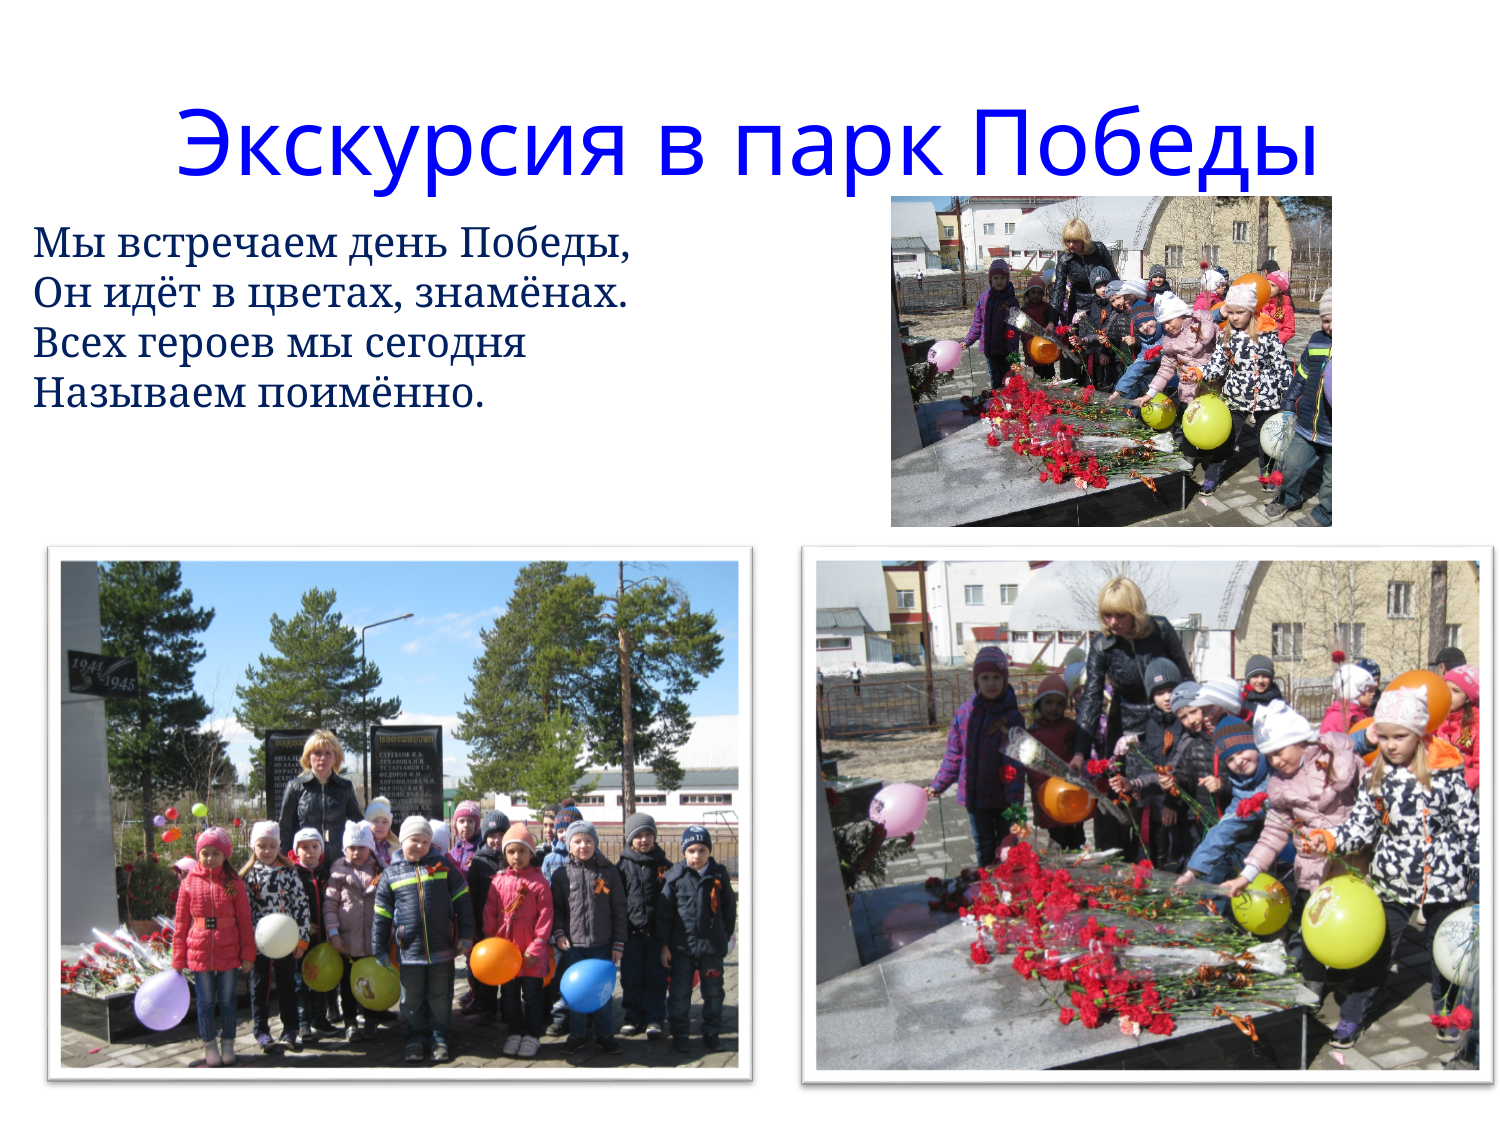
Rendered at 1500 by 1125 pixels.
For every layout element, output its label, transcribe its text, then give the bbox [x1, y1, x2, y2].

picture [36, 538, 763, 1094]
picture [891, 195, 1333, 527]
picture [790, 538, 1500, 1100]
title Экскурсия в парк Победы [75, 45, 1425, 233]
list Мы встречаем день Победы, Он идёт в цветах, знамёнах. Всех героев мы сегодня Называем поимённо. [17, 208, 1368, 951]
